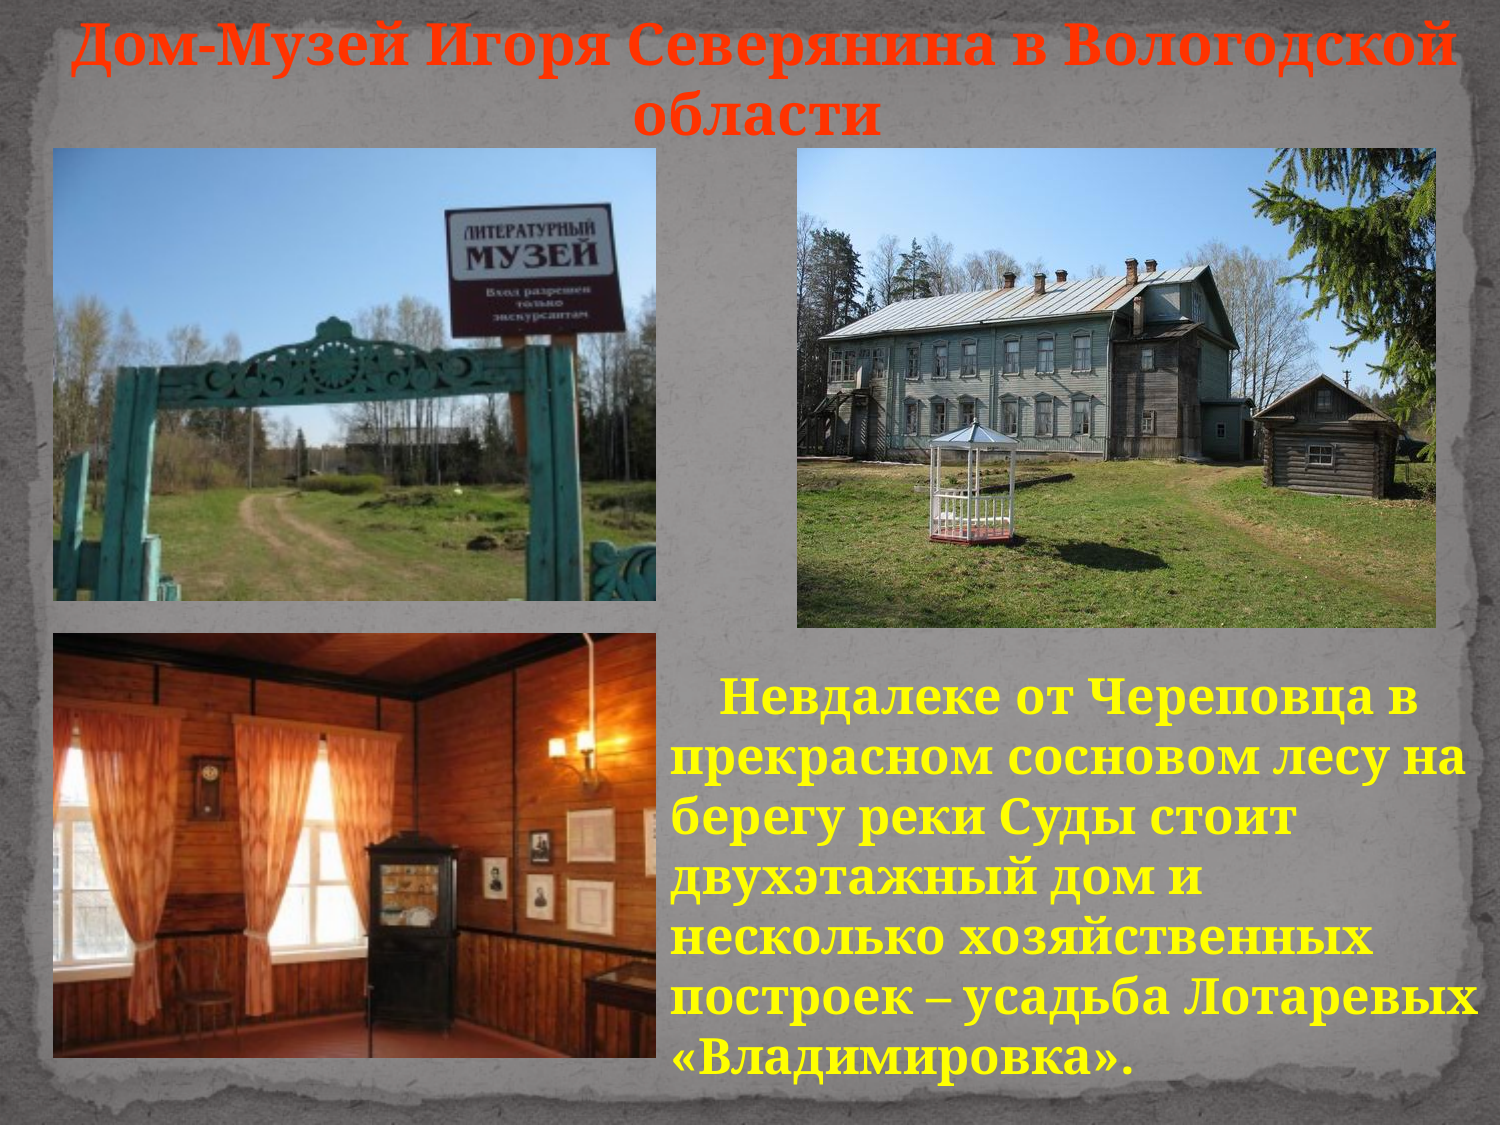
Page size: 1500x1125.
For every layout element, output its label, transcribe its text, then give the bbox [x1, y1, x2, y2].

text_box Дом-Музей Игоря Северянина в Вологодской области [29, 0, 1500, 155]
picture [53, 633, 656, 1058]
picture [797, 148, 1436, 628]
text_box Невдалеке от Череповца в прекрасном сосновом лесу на берегу реки Суды стоит двухэтажный дом и несколько хозяйственных построек – усадьба Лотаревых «Владимировка». [656, 656, 1500, 1092]
picture [53, 148, 656, 601]
